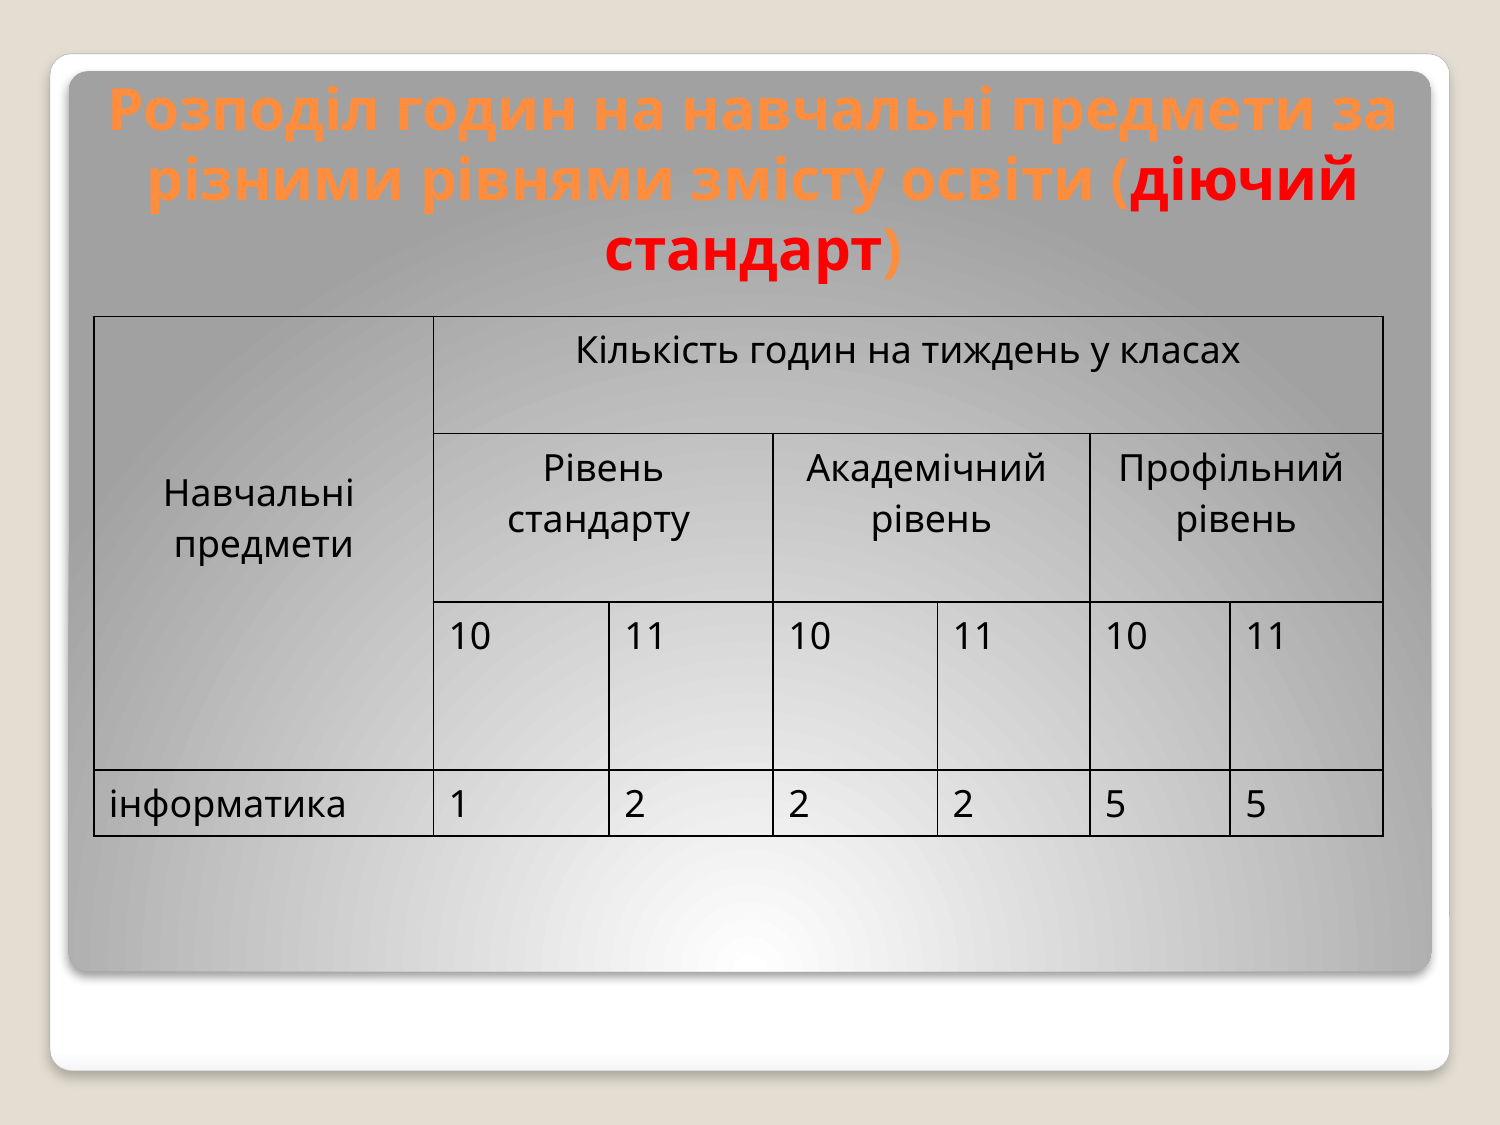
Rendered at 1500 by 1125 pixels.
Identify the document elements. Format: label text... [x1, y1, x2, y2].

table_cell 2 [610, 771, 772, 835]
table_cell 10 [1091, 603, 1229, 769]
table_header Кількість годин на тиждень у класах [434, 317, 1382, 433]
title Розподіл годин на навчальні предмети за різними рівнями змісту освіти (діючий стандарт) [82, 117, 1425, 290]
table_cell 11 [610, 603, 772, 769]
table_cell Профільний рівень [1091, 434, 1382, 601]
table_cell 1 [434, 771, 608, 835]
table_cell 2 [938, 771, 1089, 835]
table_header Навчальні предмети [95, 317, 433, 769]
table_cell 5 [1231, 771, 1382, 835]
table_cell 10 [434, 603, 608, 769]
table_cell 2 [774, 771, 937, 835]
table_cell Рівень стандарту [434, 434, 772, 601]
table_cell 11 [938, 603, 1089, 769]
table_cell 5 [1091, 771, 1229, 835]
table_cell інформатика [95, 771, 433, 835]
table_cell Академічний рівень [774, 434, 1089, 601]
table_cell 11 [1231, 603, 1382, 769]
table_cell 10 [774, 603, 937, 769]
